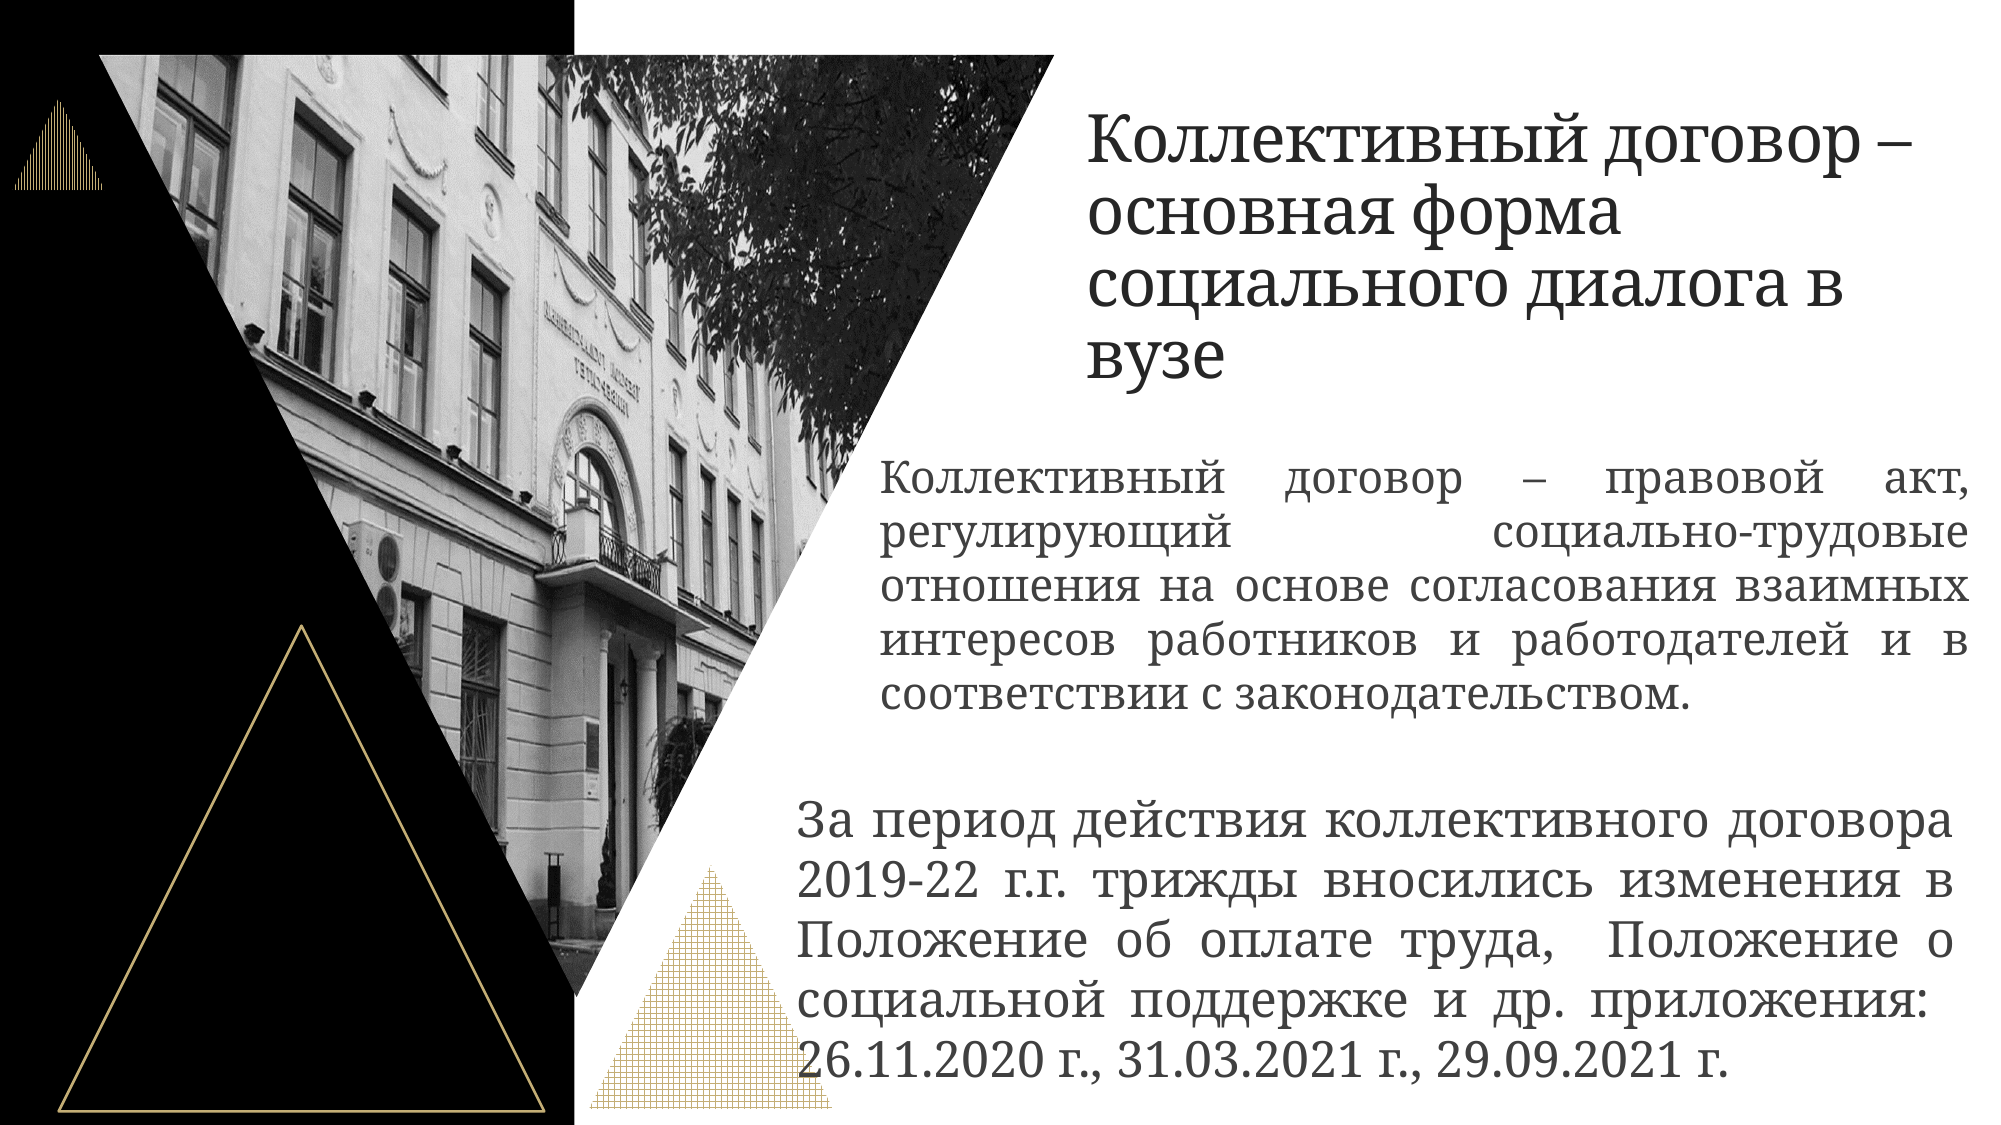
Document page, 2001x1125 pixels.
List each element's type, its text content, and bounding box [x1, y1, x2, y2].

list Коллективный договор – правовой акт, регулирующий социально-трудовые отношения на основе согласования взаимных интересов работников и работодателей и в соответствии с законодательством. [1065, 441, 1971, 755]
picture [98, 54, 1055, 998]
text_box За период действия коллективного договора 2019-22 г.г. трижды вносились изменения в Положение об оплате труда, Положение о социальной поддержке и др. приложения: 26.11.2020 г., 31.03.2021 г., 29.09.2021 г. [782, 780, 1971, 1096]
title Коллективный договор – основная форма социального диалога в вузе [1071, 87, 1934, 401]
